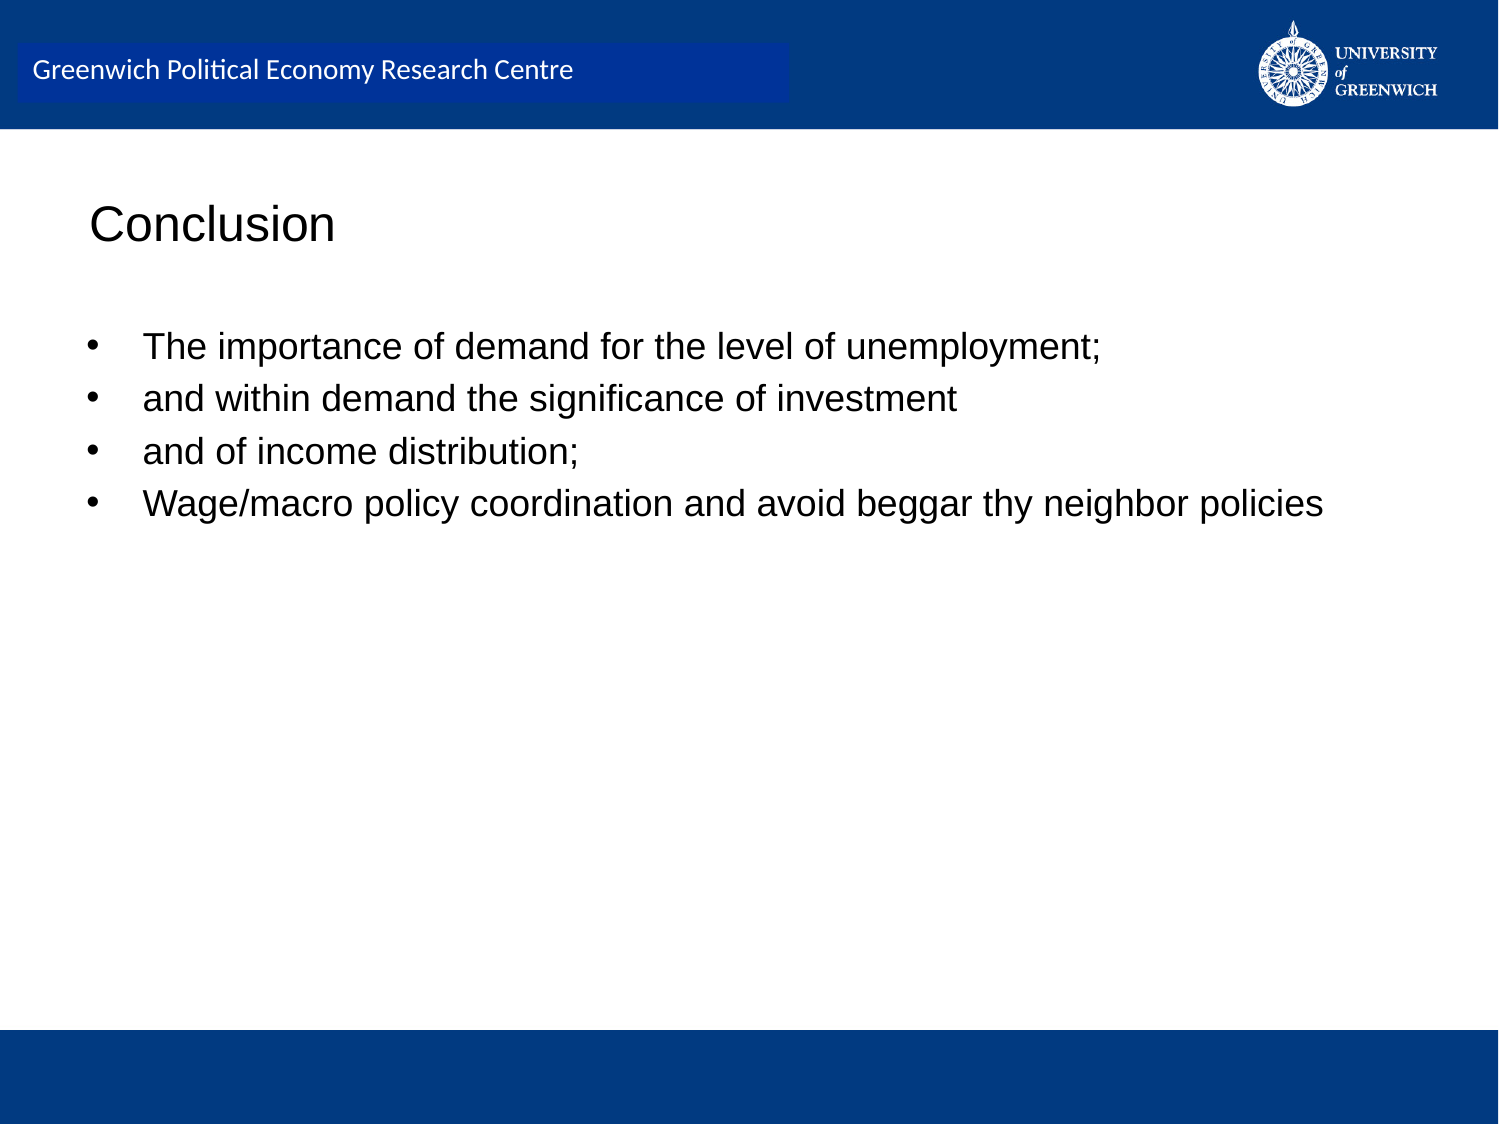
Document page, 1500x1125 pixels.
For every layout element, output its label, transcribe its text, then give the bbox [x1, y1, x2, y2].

footer Greenwich Political Economy Research Centre [17, 42, 790, 103]
list The importance of demand for the level of unemployment; and within demand the significance of investment and of income distribution; Wage/macro policy coordination and avoid beggar thy neighbor policies [71, 314, 1500, 1125]
picture [0, 0, 1499, 1124]
title Conclusion [75, 184, 1425, 253]
